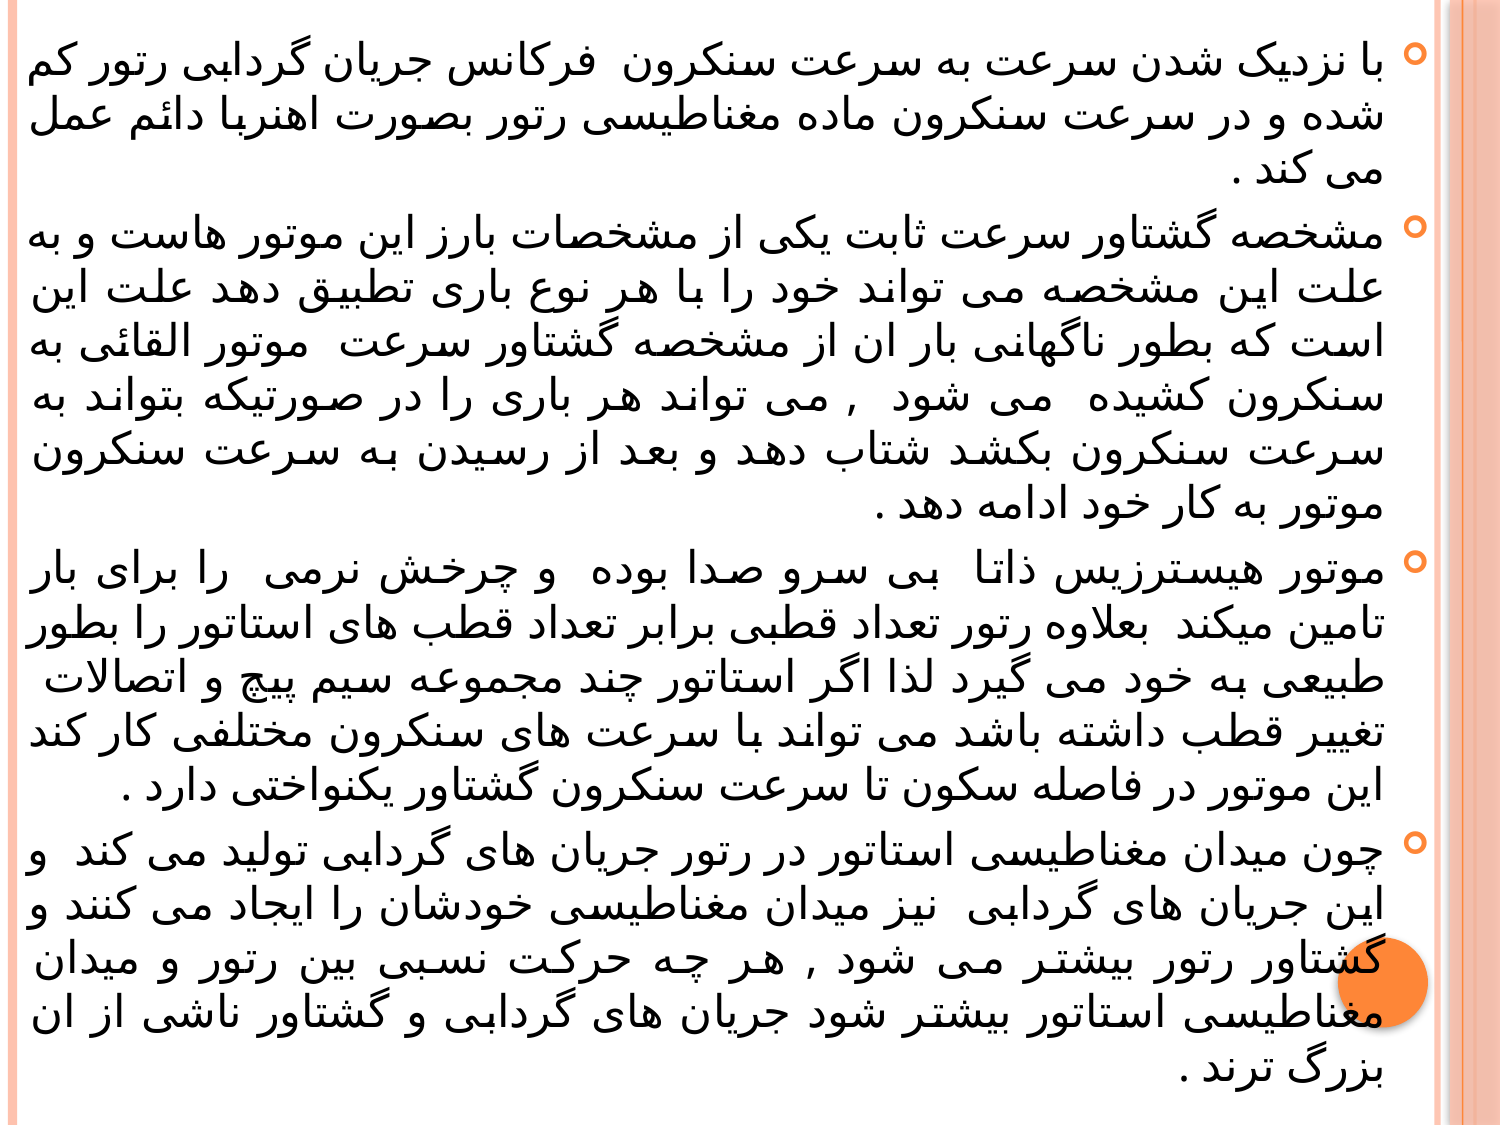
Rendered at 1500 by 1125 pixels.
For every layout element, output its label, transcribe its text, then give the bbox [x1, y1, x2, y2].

list با نزدیک شدن سرعت به سرعت سنکرون فرکانس جریان گردابی رتور کم شده و در سرعت سنکرون ماده مغناطیسی رتور بصورت اهنربا دائم عمل می کند . مشخصه گشتاور سرعت ثابت یکی از مشخصات بارز این موتور هاست و به علت این مشخصه می تواند خود را با هر نوع باری تطبیق دهد علت این است که بطور ناگهانی بار ان از مشخصه گشتاور سرعت موتور القائی به سنکرون کشیده می شود , می تواند هر باری را در صورتیکه بتواند به سرعت سنکرون بکشد شتاب دهد و بعد از رسیدن به سرعت سنکرون موتور به کار خود ادامه دهد . موتور هیسترزیس ذاتا بی سرو صدا بوده و چرخش نرمی را برای بار تامین میکند بعلاوه رتور تعداد قطبی برابر تعداد قطب های استاتور را بطور طبیعی به خود می گیرد لذا اگر استاتور چند مجموعه سیم پیچ و اتصالات تغییر قطب داشته باشد می تواند با سرعت های سنکرون مختلفی کار کند این موتور در فاصله سکون تا سرعت سنکرون گشتاور یکنواختی دارد . چون میدان مغناطیسی استاتور در رتور جریان های گردابی تولید می کند و این جریان های گردابی نیز میدان مغناطیسی خودشان را ایجاد می کنند و گشتاور رتور بیشتر می شود , هر چه حرکت نسبی بین رتور و میدان مغناطیسی استاتور بیشتر شود جریان های گردابی و گشتاور ناشی از ان بزرگ ترند . [11, 23, 1442, 1102]
